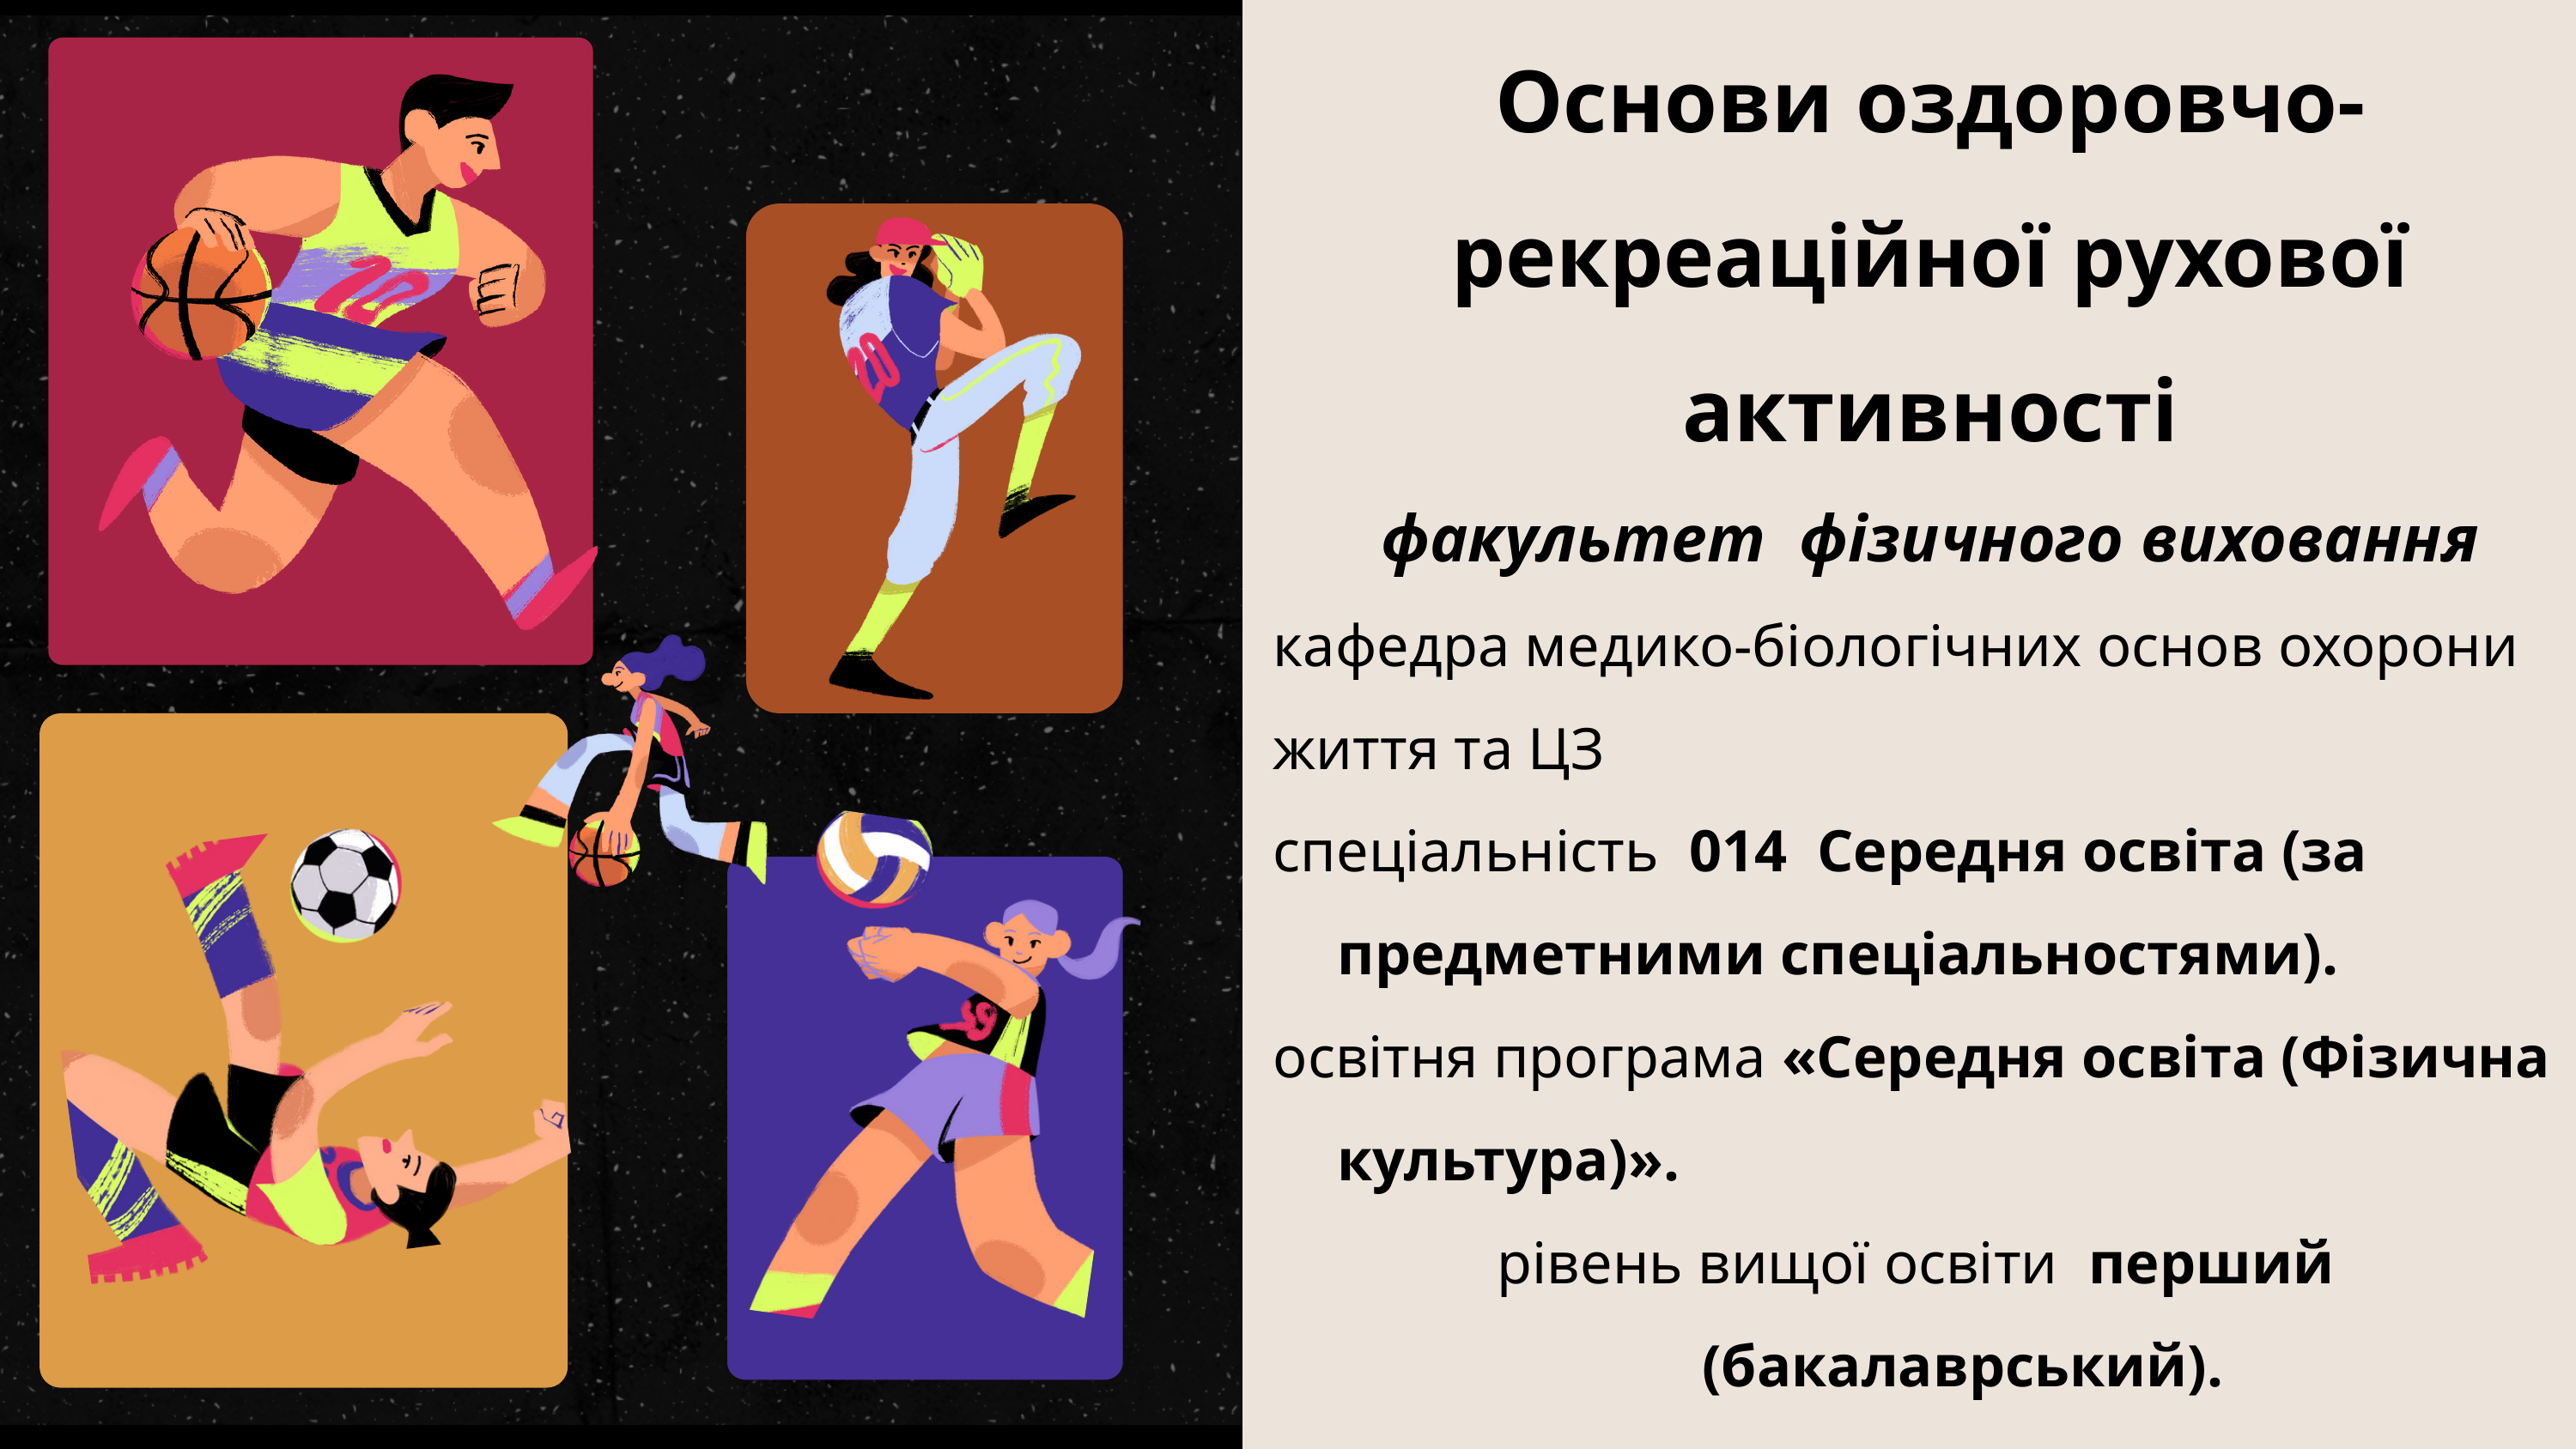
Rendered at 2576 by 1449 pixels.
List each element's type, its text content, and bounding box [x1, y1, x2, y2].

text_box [745, 203, 1123, 714]
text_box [48, 37, 593, 665]
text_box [39, 712, 568, 1388]
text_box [726, 856, 1123, 1380]
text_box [0, 0, 1243, 1449]
text_box Основи оздоровчо-рекреаційної рухової активності факультет фізичного виховання кафедра медико-біологічних основ охорони життя та ЦЗ спеціальність 014 Середня освіта (за предметними спеціальностями). освітня програма «Середня освіта (Фізична культура)». рівень вищої освіти перший (бакалаврський). [1273, 0, 2576, 1398]
